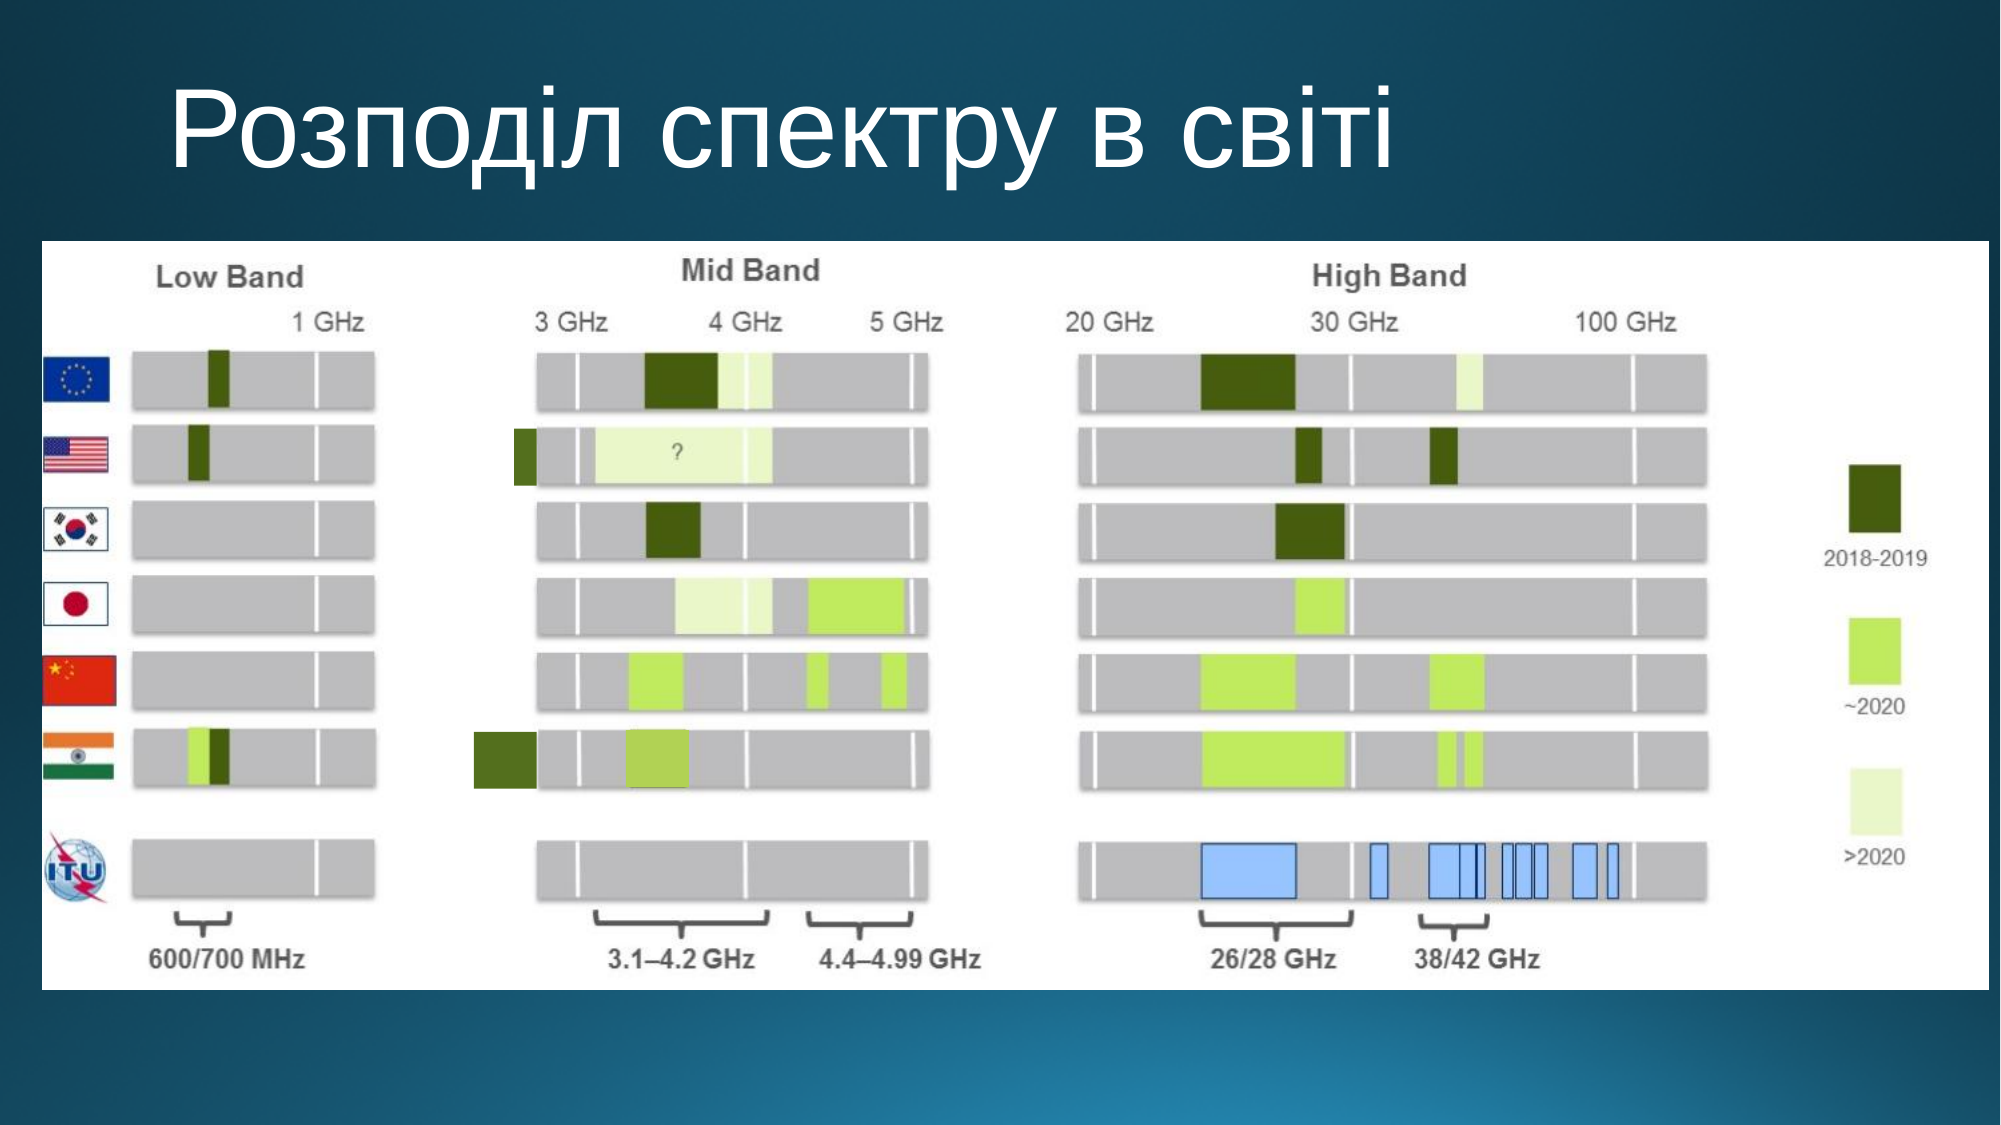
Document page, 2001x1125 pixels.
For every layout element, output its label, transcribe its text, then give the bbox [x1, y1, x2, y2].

title Розподіл спектру в світі [152, 37, 1864, 225]
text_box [42, 241, 1989, 990]
picture [0, 0, 2001, 1125]
